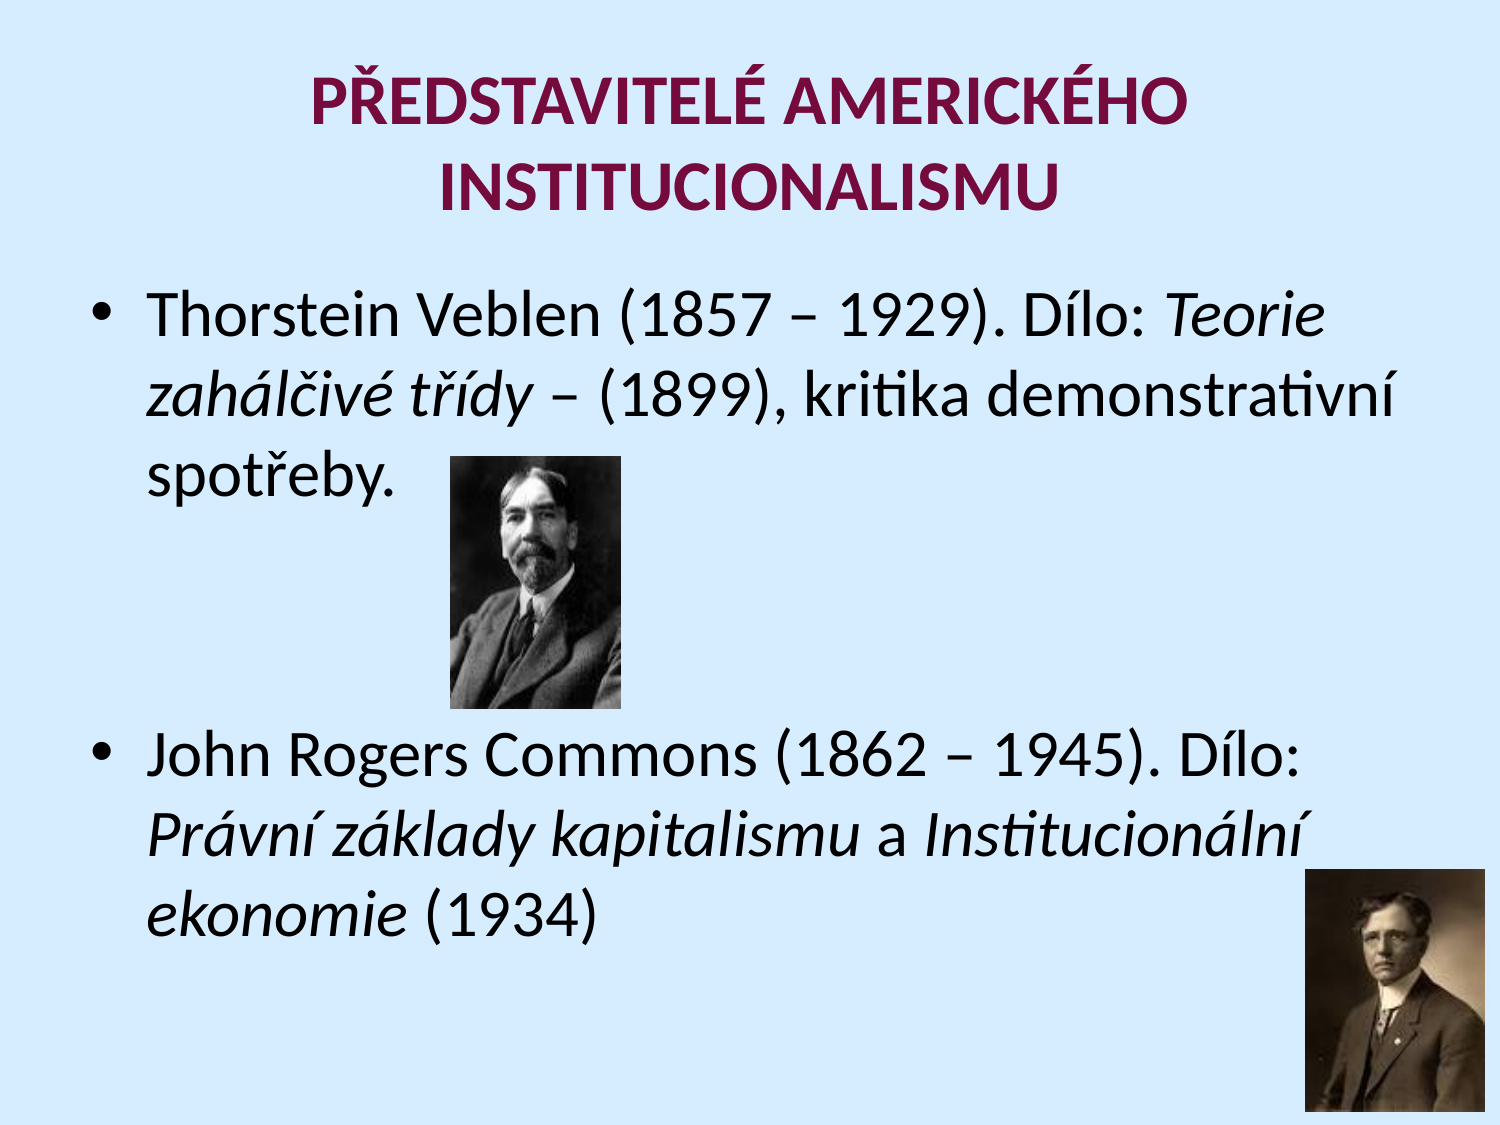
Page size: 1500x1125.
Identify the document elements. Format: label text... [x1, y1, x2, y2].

picture [1304, 869, 1485, 1112]
title PŘEDSTAVITELÉ AMERICKÉHO INSTITUCIONALISMU [75, 45, 1425, 233]
list Thorstein Veblen (1857 – 1929). Dílo: Teorie zahálčivé třídy – (1899), kritika demonstrativní spotřeby. John Rogers Commons (1862 – 1945). Dílo: Právní základy kapitalismu a Institucionální ekonomie (1934) [75, 262, 1425, 1005]
picture [449, 455, 621, 709]
